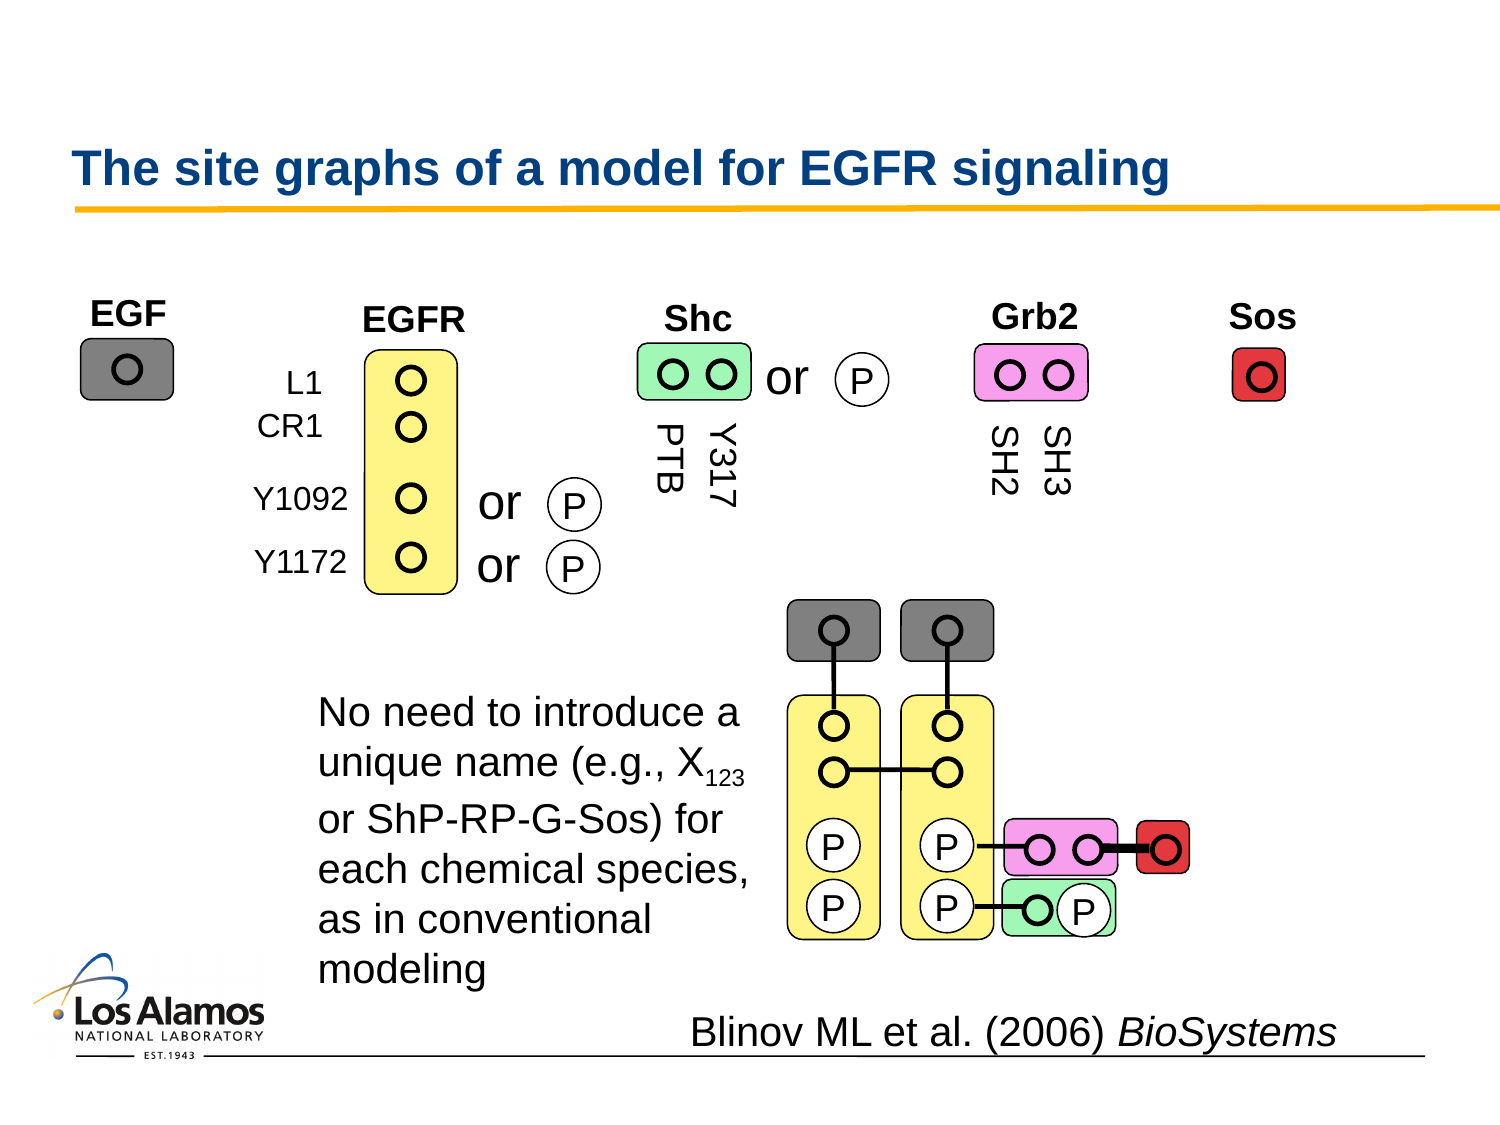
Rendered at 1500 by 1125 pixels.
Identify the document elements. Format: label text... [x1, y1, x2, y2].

text_box EGF [75, 281, 183, 341]
text_box Shc [649, 286, 748, 346]
text_box [1248, 363, 1276, 391]
text_box [1044, 361, 1073, 389]
text_box [933, 758, 962, 786]
text_box SH3 [1029, 409, 1090, 512]
text_box [1023, 896, 1052, 924]
text_box L1 [271, 354, 338, 409]
text_box CR1 [242, 396, 339, 451]
text_box [1074, 836, 1102, 864]
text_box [80, 338, 174, 401]
text_box [1232, 348, 1286, 401]
text_box [900, 695, 994, 940]
text_box or [462, 462, 537, 538]
text_box P [806, 879, 861, 933]
text_box [1004, 818, 1118, 876]
text_box Y1172 [238, 533, 363, 588]
text_box [397, 413, 425, 441]
text_box [1152, 836, 1180, 864]
text_box SH2 [977, 409, 1038, 513]
text_box [820, 758, 848, 786]
text_box [1002, 879, 1116, 936]
text_box PTB [642, 407, 695, 511]
text_box [707, 360, 736, 388]
text_box P [547, 477, 602, 532]
text_box P [546, 540, 600, 594]
text_box No need to introduce a unique name (e.g., X123 or ShP-RP-G-Sos) for each chemical species, as in conventional modeling [302, 677, 791, 999]
text_box EGFR [347, 287, 482, 348]
text_box P [920, 879, 974, 933]
text_box [637, 343, 750, 400]
text_box [791, 695, 881, 940]
text_box Y1092 [237, 469, 364, 525]
text_box P [920, 818, 974, 872]
picture [31, 951, 266, 1060]
text_box [364, 349, 458, 595]
text_box P [1057, 883, 1111, 937]
text_box [933, 712, 962, 740]
text_box [659, 360, 687, 388]
text_box Y317 [695, 407, 756, 525]
title The site graphs of a model for EGFR signaling [56, 65, 1426, 204]
text_box [1136, 820, 1190, 874]
text_box [397, 366, 425, 395]
text_box [397, 484, 425, 512]
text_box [900, 599, 994, 662]
text_box [1026, 836, 1054, 864]
text_box P [835, 352, 889, 407]
text_box or [750, 337, 825, 413]
text_box Blinov ML et al. (2006) BioSystems [674, 997, 1438, 1063]
text_box [397, 543, 425, 572]
text_box [996, 361, 1024, 389]
text_box [974, 345, 1089, 401]
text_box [787, 599, 881, 662]
text_box P [806, 818, 861, 872]
text_box [820, 712, 848, 740]
text_box Grb2 [976, 284, 1094, 345]
text_box Sos [1213, 284, 1313, 345]
text_box or [461, 524, 536, 600]
